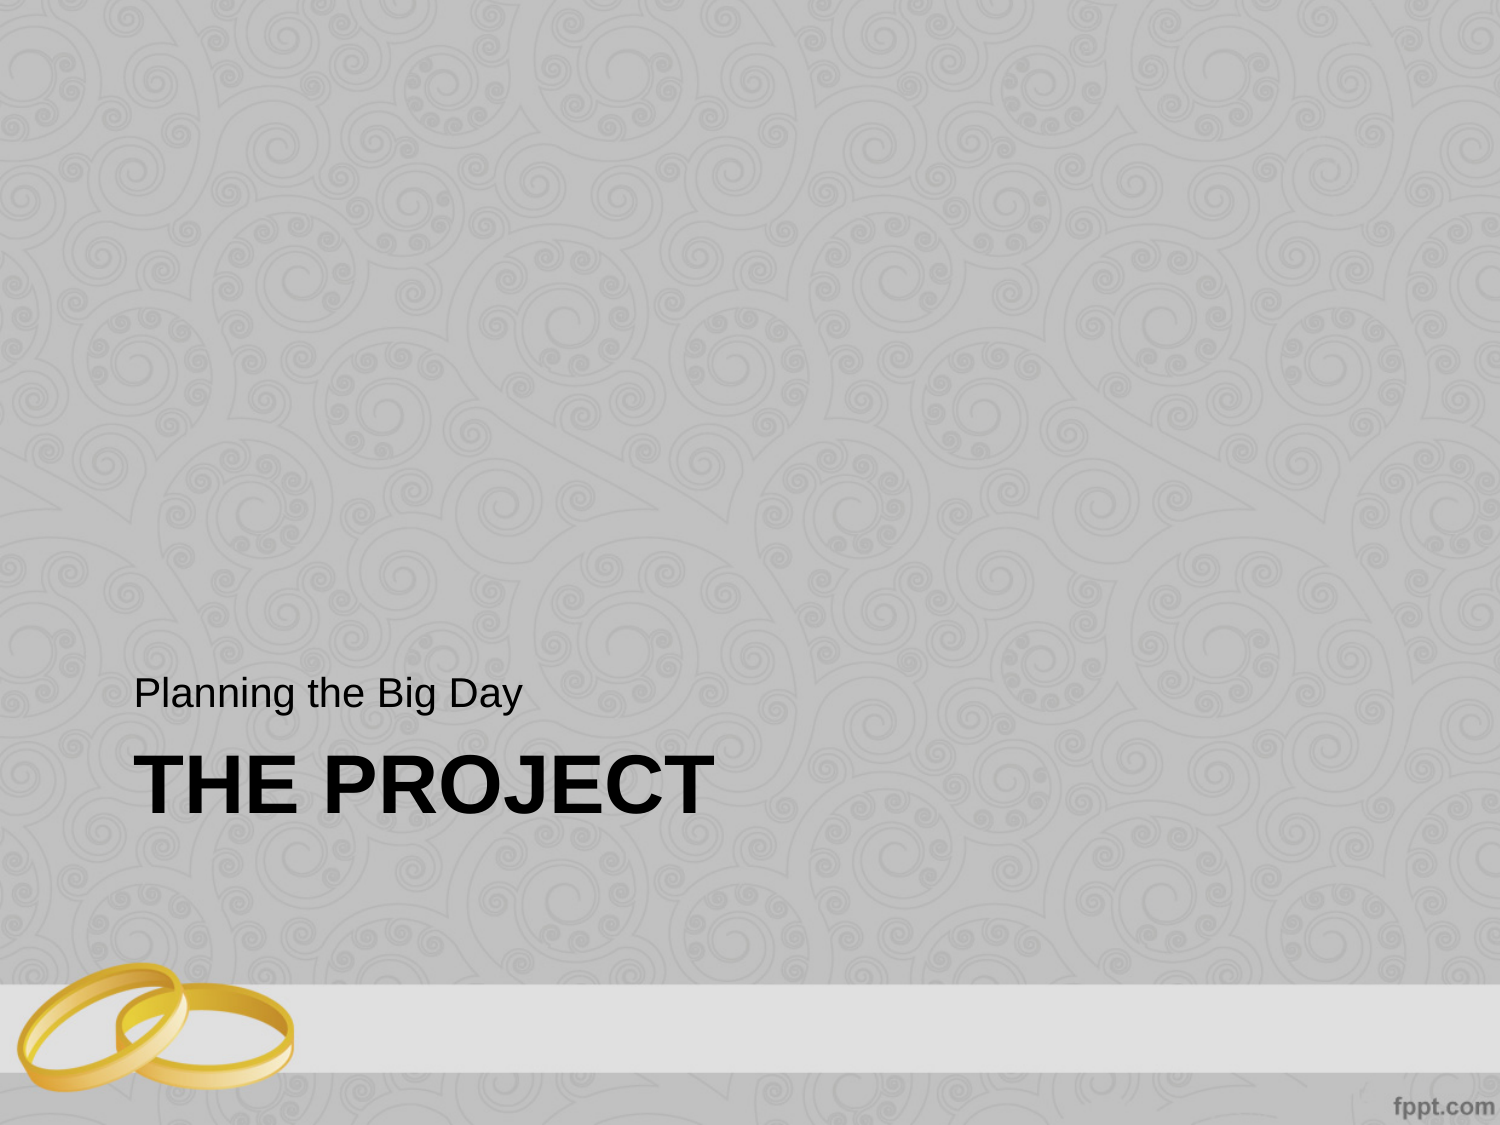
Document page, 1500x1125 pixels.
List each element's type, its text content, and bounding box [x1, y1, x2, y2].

picture [0, 0, 1500, 1125]
title The Project [118, 724, 1394, 947]
list Planning the Big Day [118, 476, 1394, 724]
